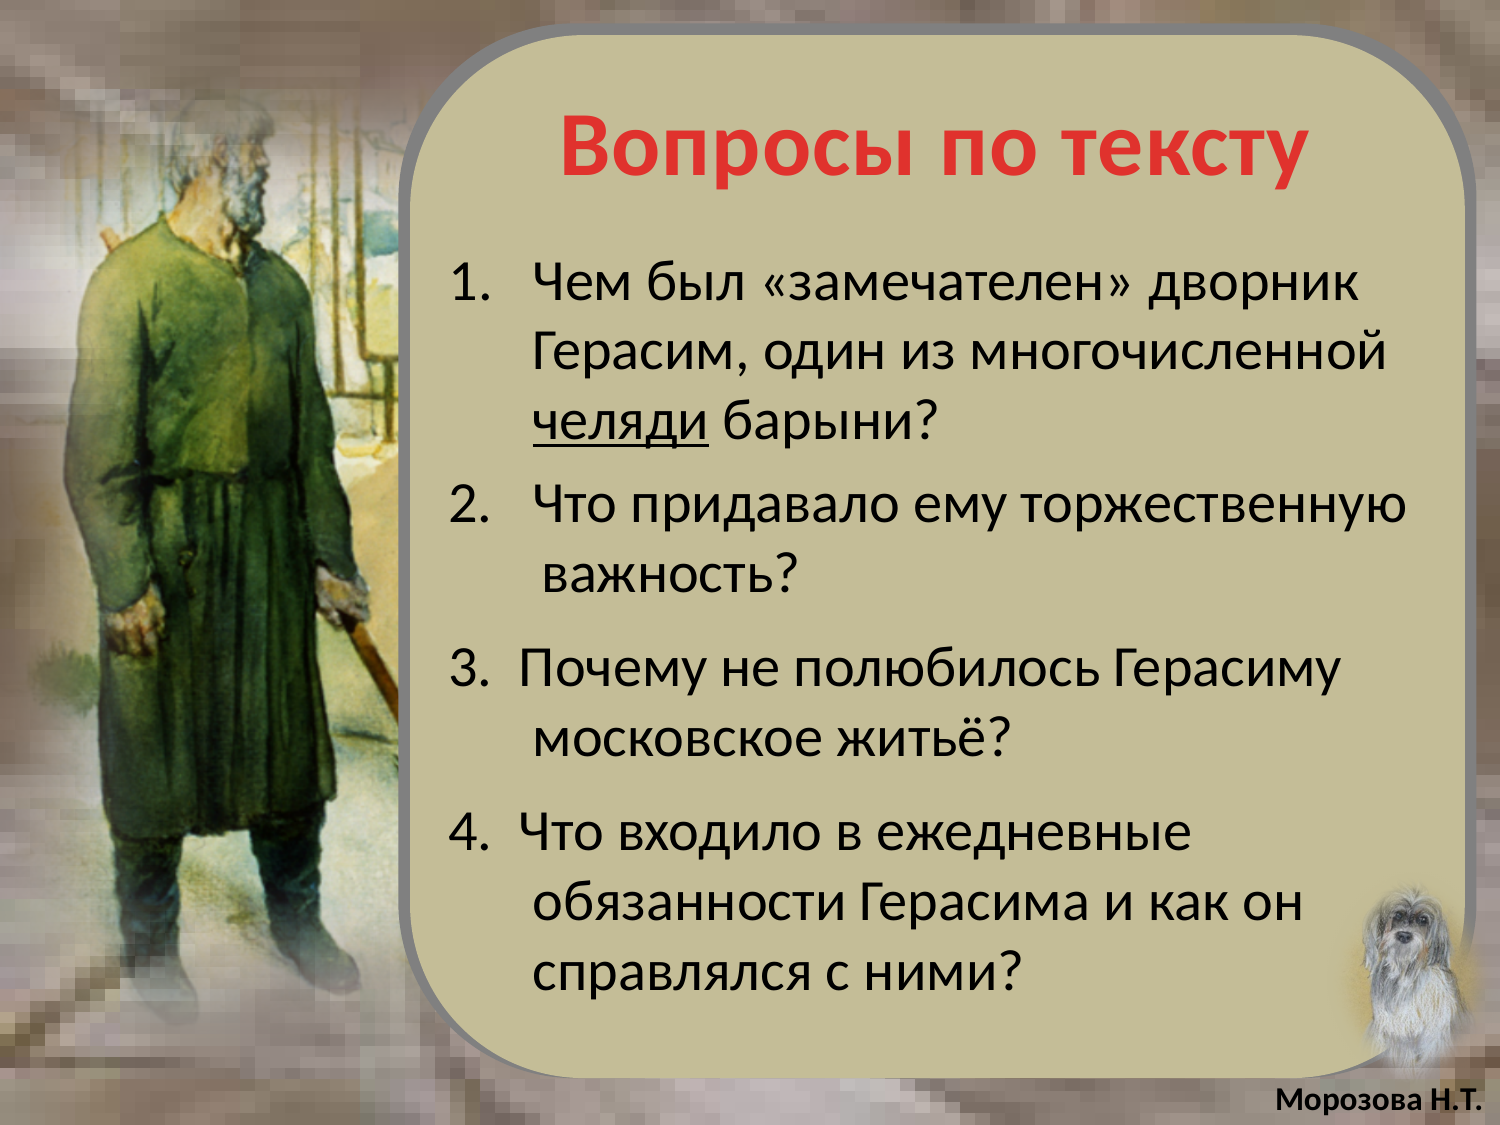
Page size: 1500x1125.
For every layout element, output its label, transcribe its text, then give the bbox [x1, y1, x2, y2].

text_box 3. Почему не полюбилось Герасиму московское житьё? [433, 621, 1453, 776]
list Чем был «замечателен» дворник Герасим, один из многочисленной челяди барыни? [433, 234, 1430, 456]
picture [0, 0, 1500, 1125]
title Вопросы по тексту [445, 45, 1425, 233]
text_box Что придавало ему торжественную важность? [433, 456, 1442, 612]
text_box 4. Что входило в ежедневные обязанности Герасима и как он справлялся с ними? [433, 785, 1430, 1010]
